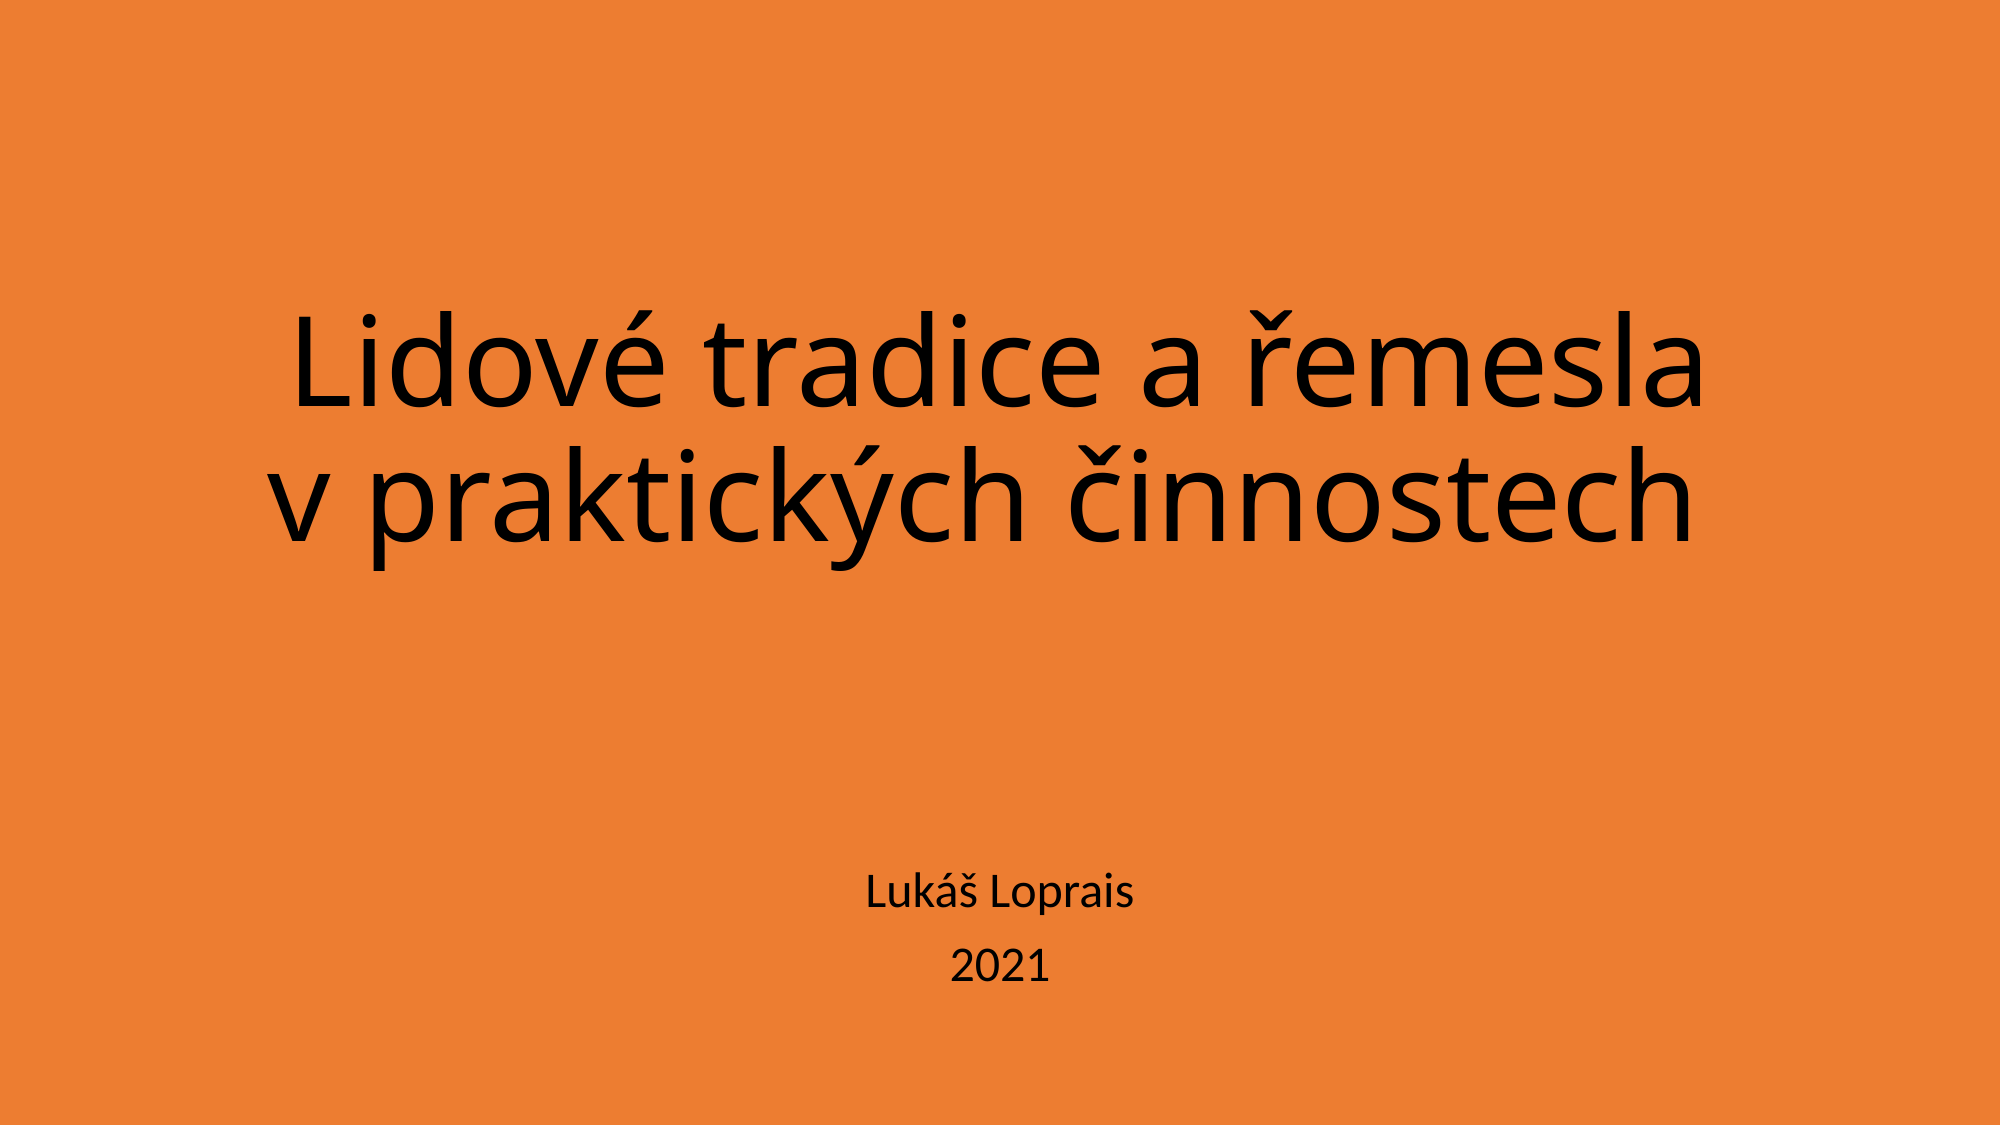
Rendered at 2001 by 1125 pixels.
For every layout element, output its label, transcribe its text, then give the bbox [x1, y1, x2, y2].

title Lidové tradice a řemesla v praktických činnostech [249, 184, 1750, 576]
subtitle Lukáš Loprais 2021 [249, 856, 1750, 1045]
